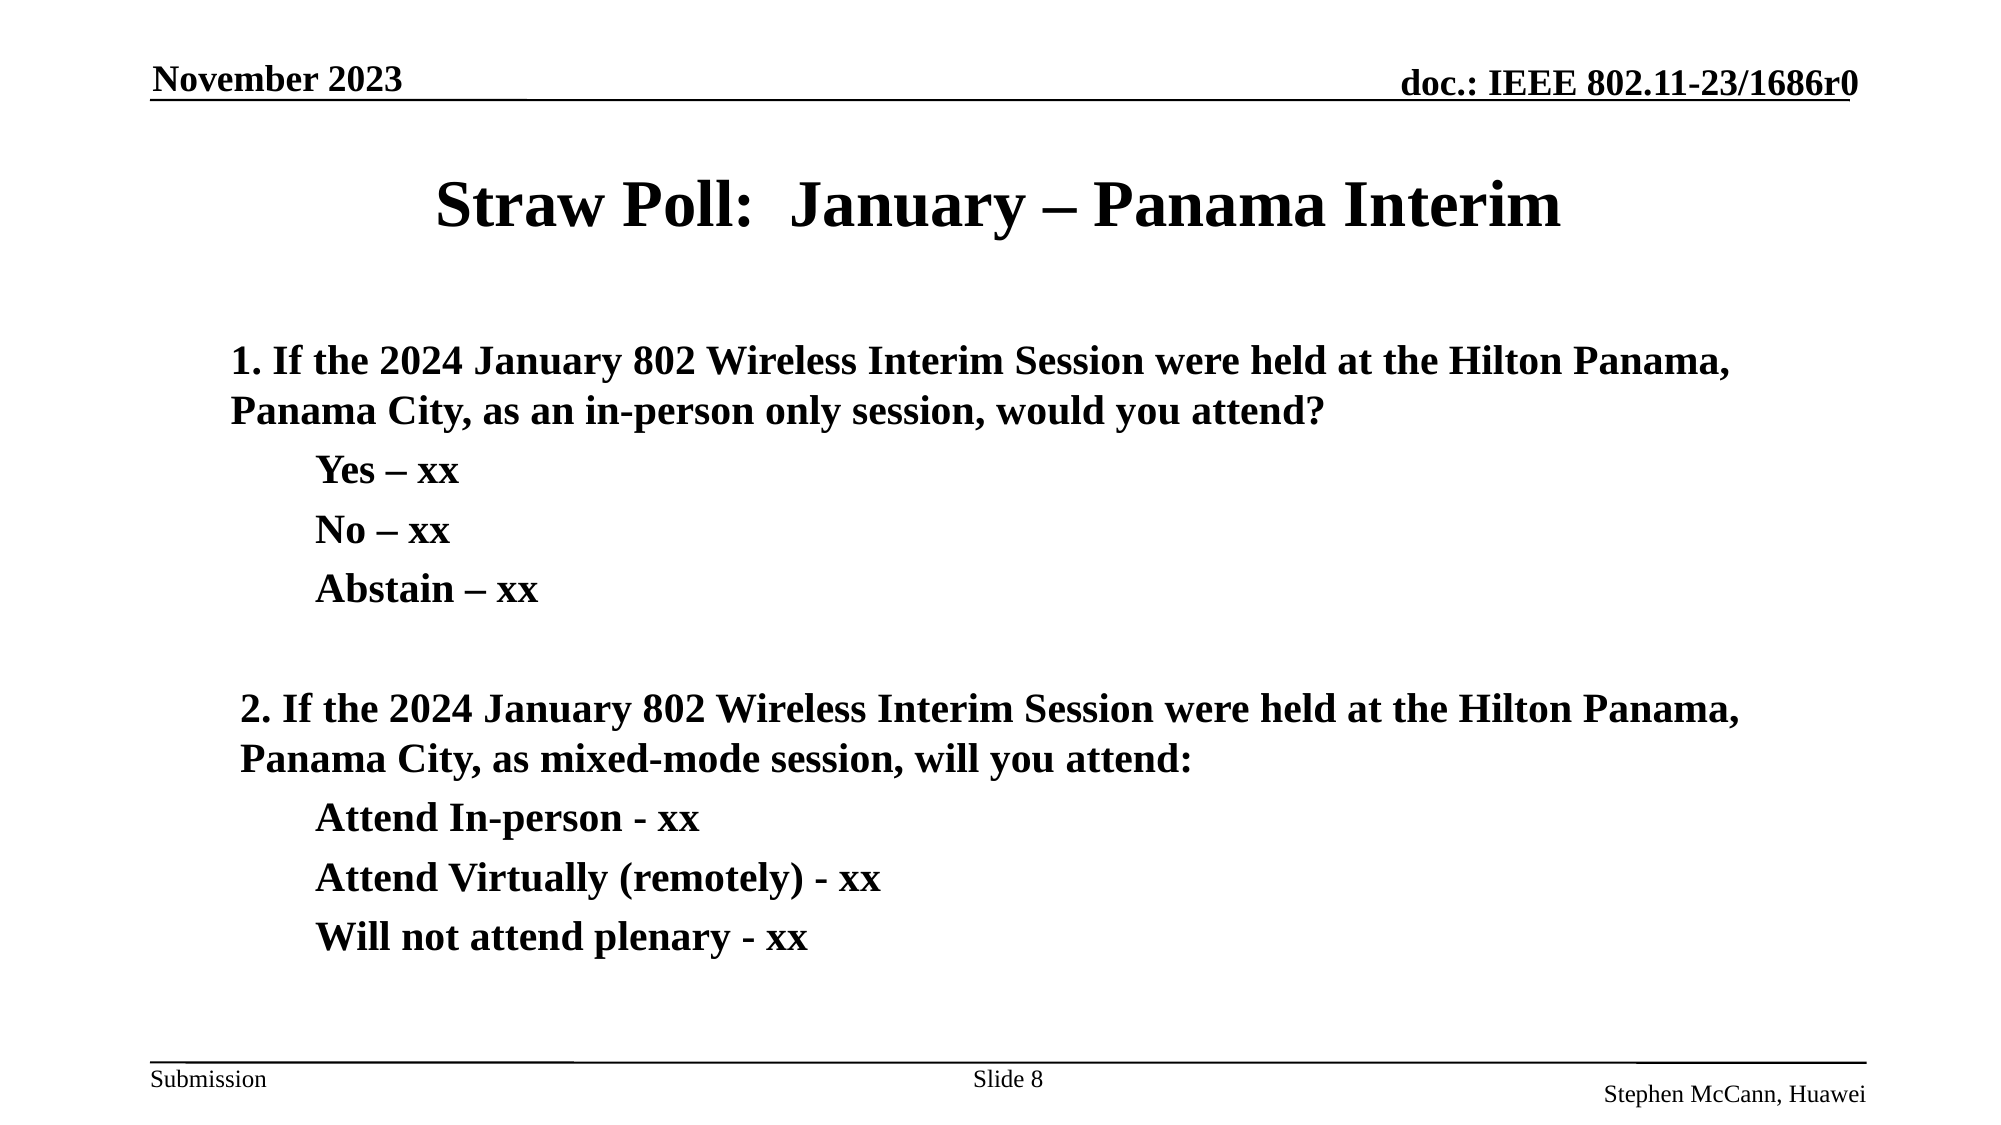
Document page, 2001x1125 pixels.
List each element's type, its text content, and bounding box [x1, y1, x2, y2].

footer Stephen McCann, Huawei [1169, 1076, 1867, 1108]
slide_number Slide 8 [950, 1061, 1067, 1123]
list 1. If the 2024 January 802 Wireless Interim Session were held at the Hilton Panama, Panama City, as an in-person only session, would you attend? Yes – xx No – xx Abstain – xx 2. If the 2024 January 802 Wireless Interim Session were held at the Hilton Panama, Panama City, as mixed-mode session, will you attend: Attend In-person - xx Attend Virtually (remotely) - xx Will not attend plenary - xx [149, 324, 1850, 1000]
title Straw Poll: January – Panama Interim [149, 112, 1850, 288]
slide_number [152, 54, 563, 100]
